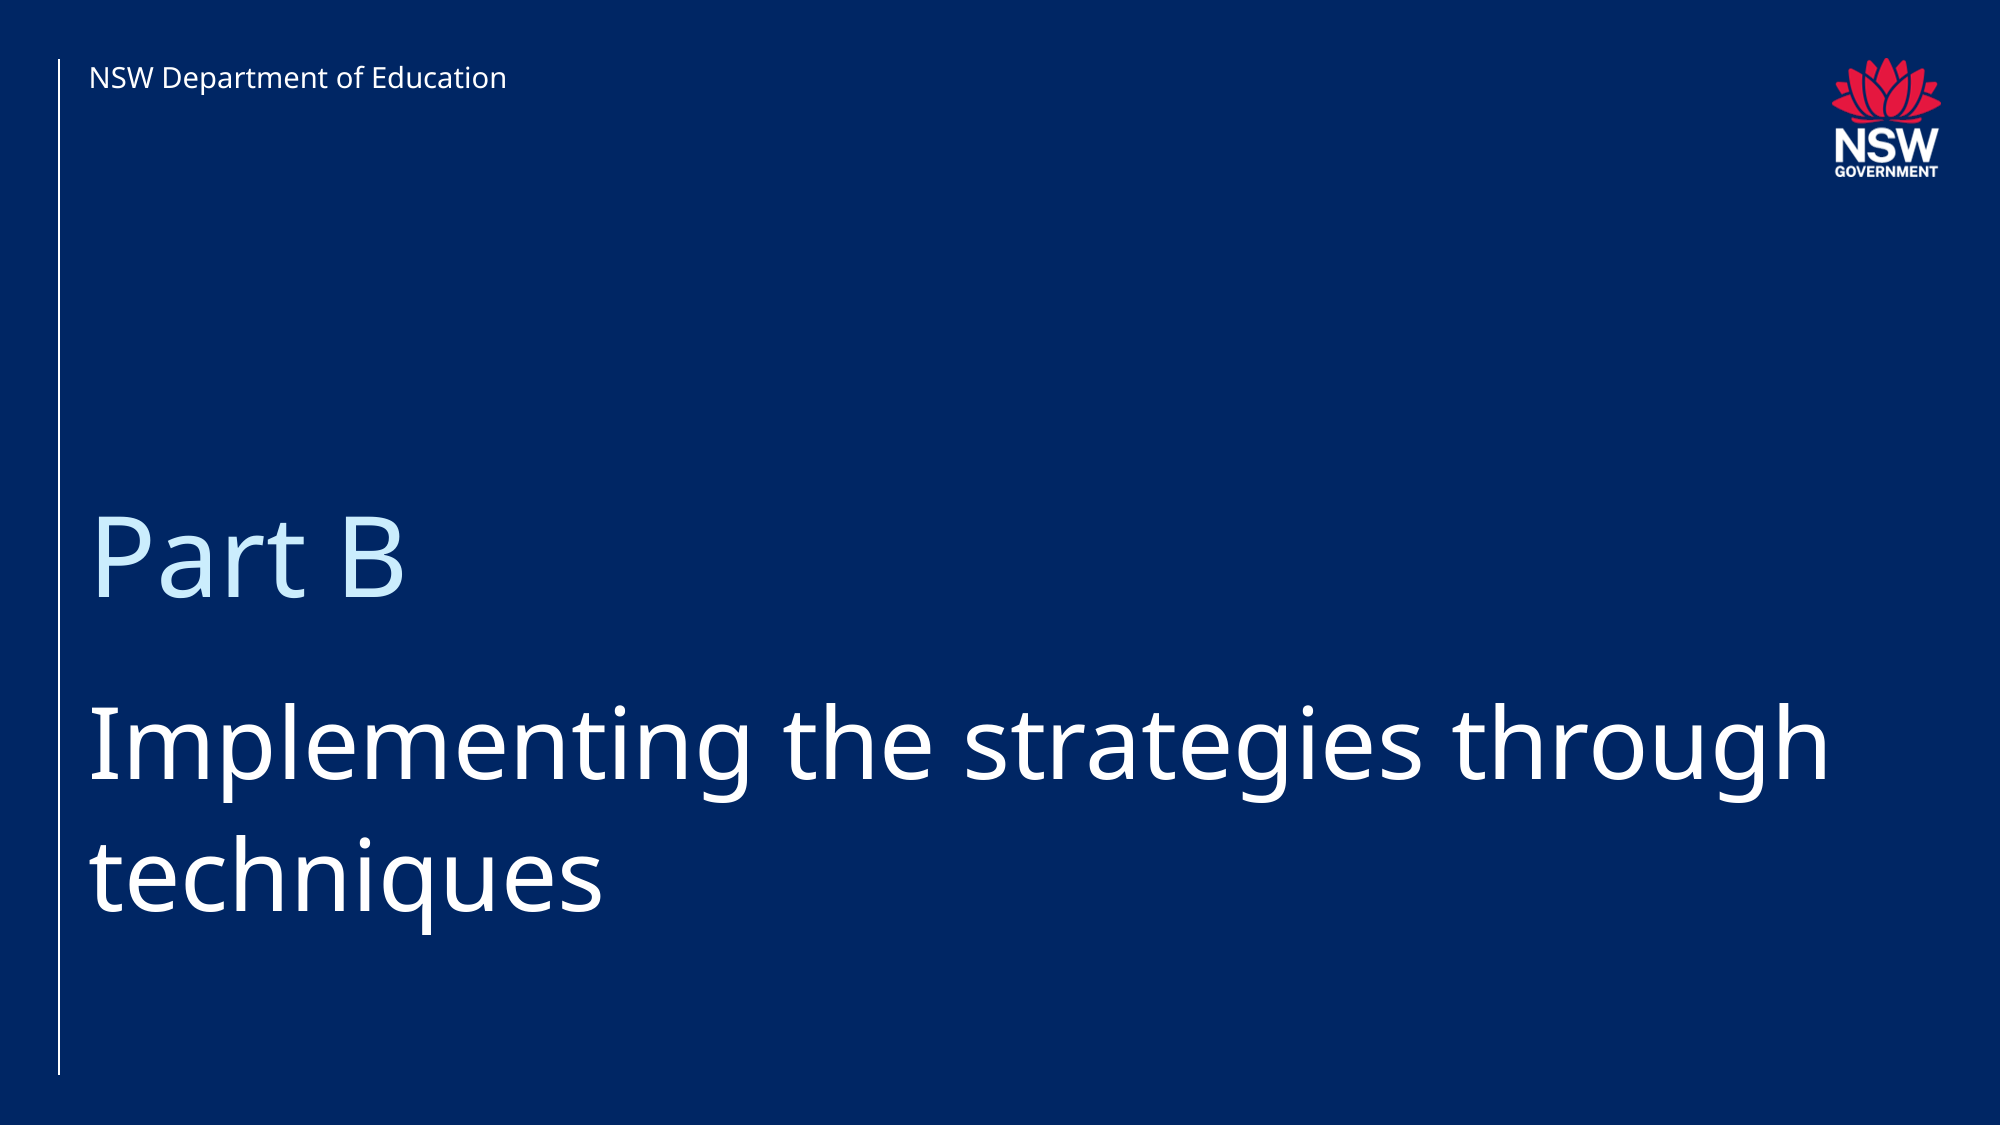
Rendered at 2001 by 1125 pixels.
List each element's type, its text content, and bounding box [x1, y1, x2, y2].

title Implementing the strategies through techniques [88, 667, 1941, 918]
footer NSW Department of Education [88, 59, 827, 172]
picture [1832, 58, 1943, 177]
list Part B [88, 511, 561, 624]
